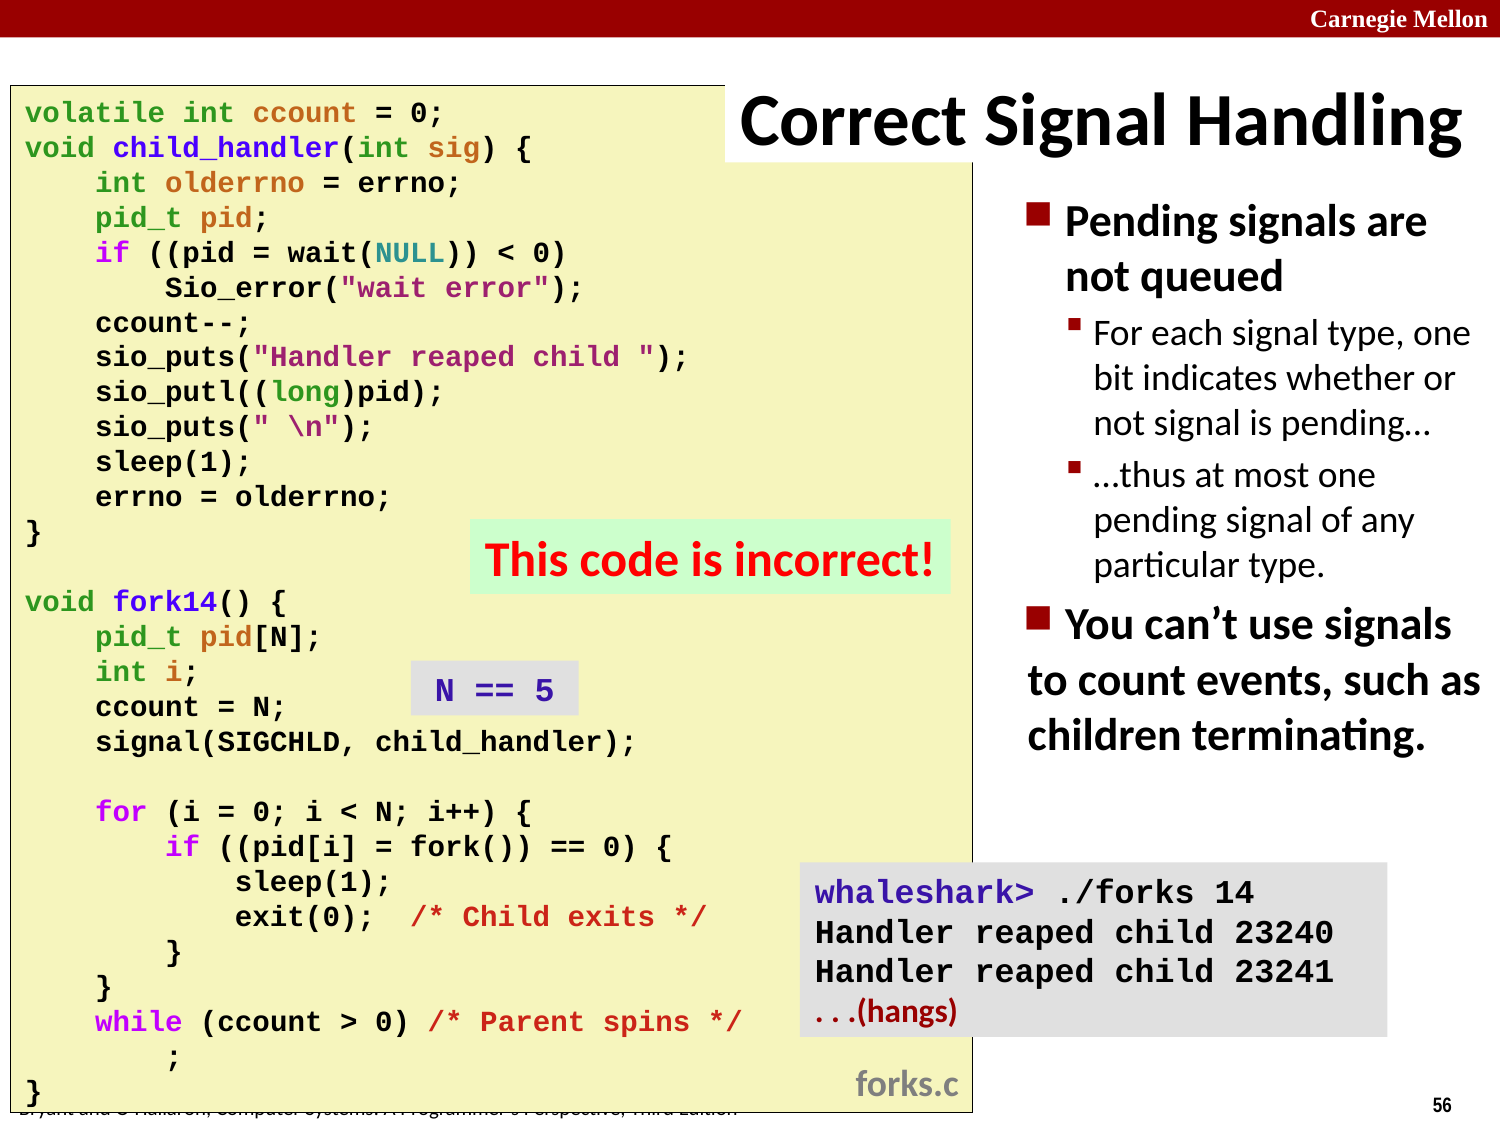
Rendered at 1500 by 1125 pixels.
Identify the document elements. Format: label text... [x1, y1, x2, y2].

text_box whaleshark> ./forks 14 Handler reaped child 23240 Handler reaped child 23241 . . .(hangs) [799, 862, 1388, 1037]
text_box forks.c [840, 1051, 974, 1112]
text_box N == 5 [410, 660, 579, 716]
list Pending signals are not queued For each signal type, one bit indicates whether or not signal is pending… …thus at most one pending signal of any particular type. You can’t use signals to count events, such as children terminating. [1012, 182, 1500, 801]
text_box volatile int ccount = 0; void child_handler(int sig) { int olderrno = errno; pid_t pid; if ((pid = wait(NULL)) < 0) Sio_error("wait error"); ccount--; sio_puts("Handler reaped child "); sio_putl((long)pid); sio_puts(" \n"); sleep(1); errno = olderrno; } void fork14() { pid_t pid[N]; int i; ccount = N; signal(SIGCHLD, child_handler); for (i = 0; i < N; i++) { if ((pid[i] = fork()) == 0) { sleep(1); exit(0); /* Child exits */ } } while (ccount > 0) /* Parent spins */ ; } [10, 85, 973, 1113]
text_box This code is incorrect! [470, 519, 951, 594]
title Correct Signal Handling [724, 68, 1488, 163]
